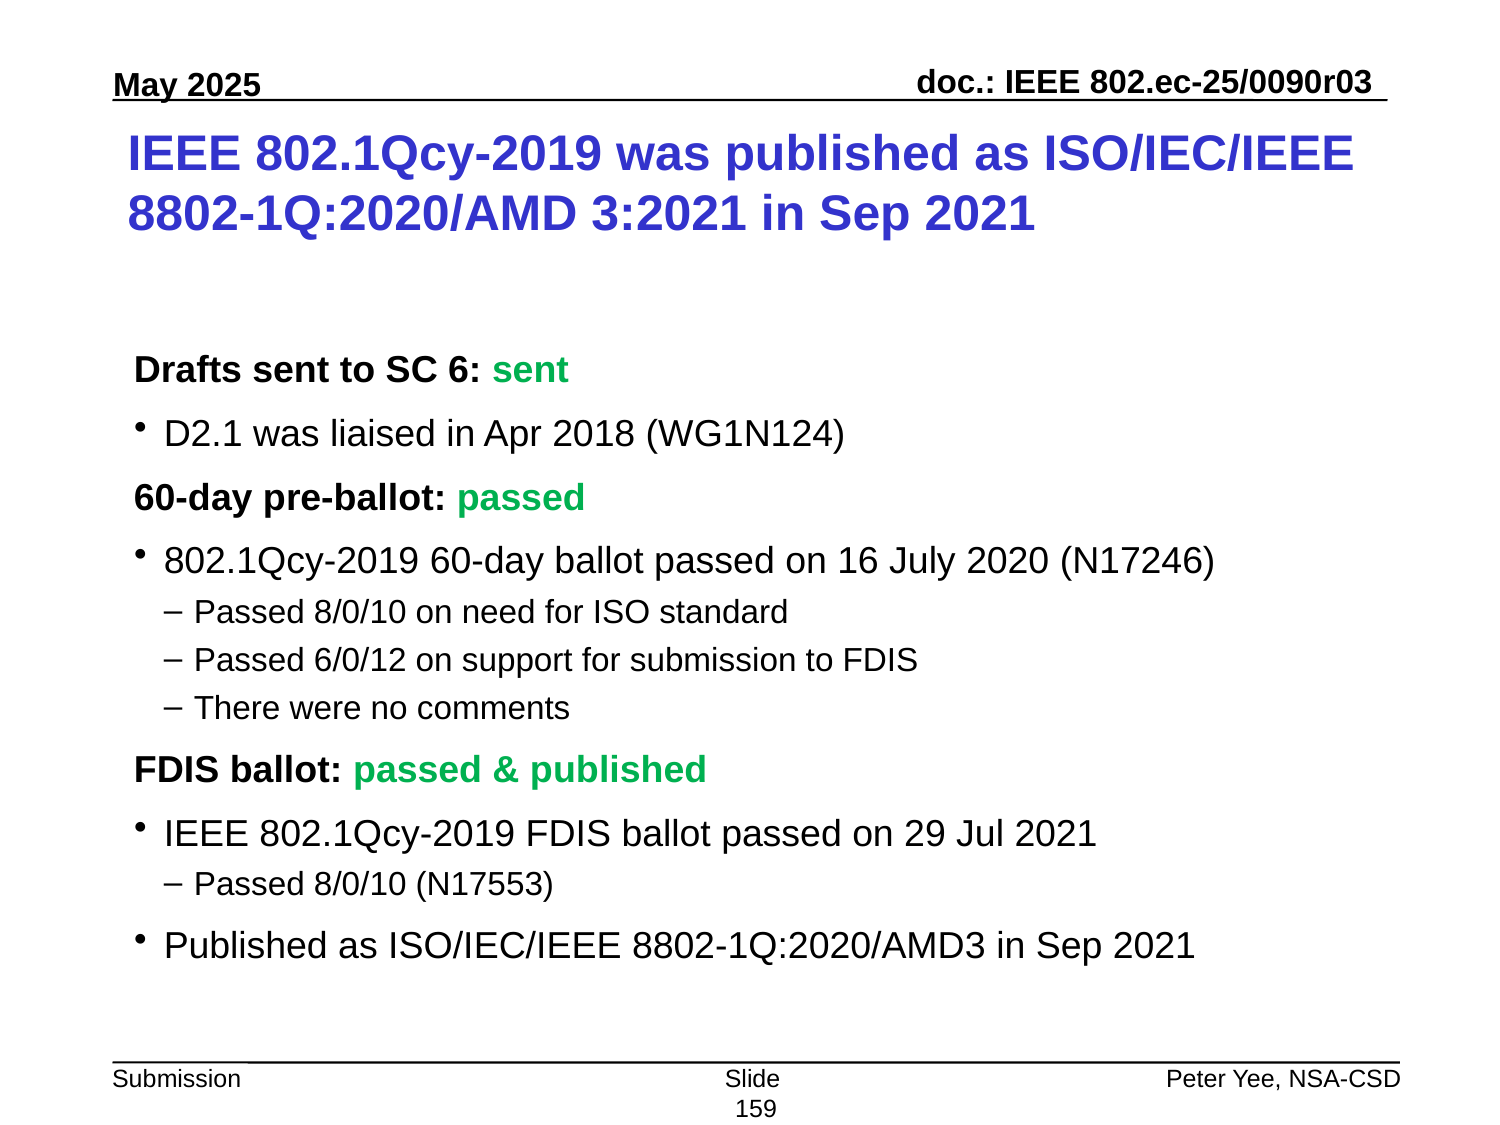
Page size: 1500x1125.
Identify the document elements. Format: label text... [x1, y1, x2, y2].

title IEEE 802.1Qcy-2019 was published as ISO/IEC/IEEE 8802-1Q:2020/AMD 3:2021 in Sep 2021 [112, 112, 1388, 288]
list Drafts sent to SC 6: sent D2.1 was liaised in Apr 2018 (WG1N124) 60-day pre-ballot: passed 802.1Qcy-2019 60-day ballot passed on 16 July 2020 (N17246) Passed 8/0/10 on need for ISO standard Passed 6/0/12 on support for submission to FDIS There were no comments FDIS ballot: passed & published IEEE 802.1Qcy-2019 FDIS ballot passed on 29 Jul 2021 Passed 8/0/10 (N17553) Published as ISO/IEC/IEEE 8802-1Q:2020/AMD3 in Sep 2021 [118, 337, 1394, 1013]
footer Peter Yee, NSA-CSD [1164, 1061, 1402, 1093]
slide_number Slide 159 [709, 1061, 803, 1093]
